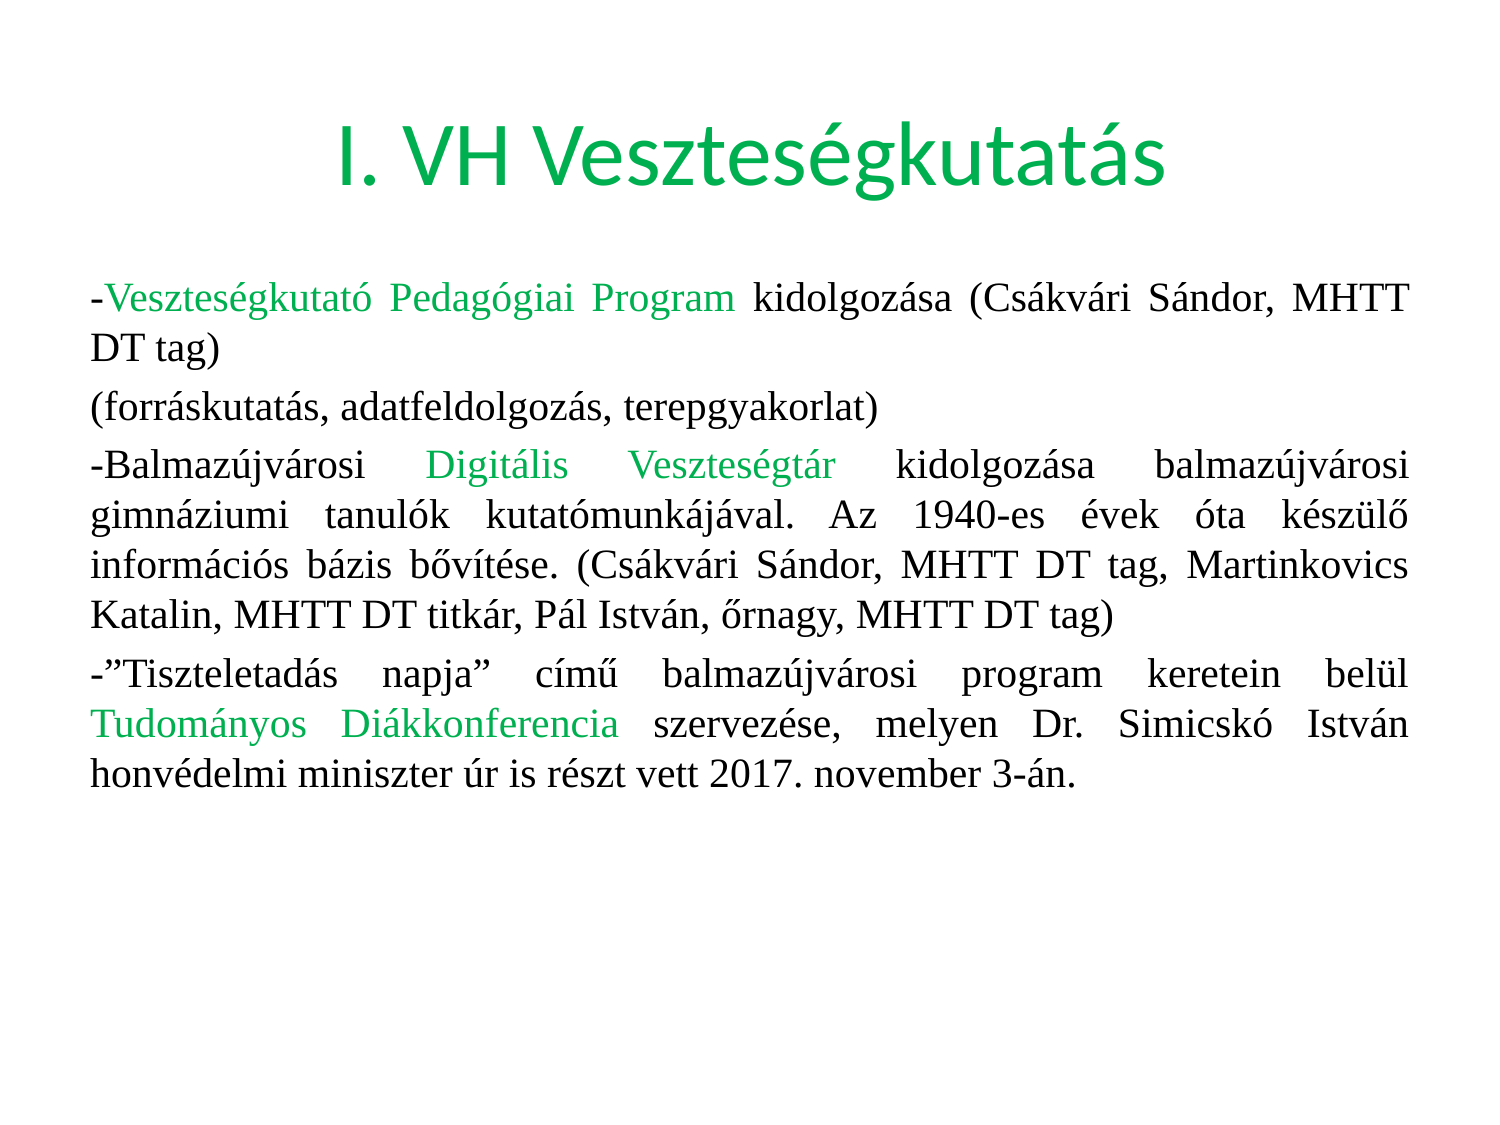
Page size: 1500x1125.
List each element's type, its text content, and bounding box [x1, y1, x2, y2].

list -Veszteségkutató Pedagógiai Program kidolgozása (Csákvári Sándor, MHTT DT tag) (forráskutatás, adatfeldolgozás, terepgyakorlat) -Balmazújvárosi Digitális Veszteségtár kidolgozása balmazújvárosi gimnáziumi tanulók kutatómunkájával. Az 1940-es évek óta készülő információs bázis bővítése. (Csákvári Sándor, MHTT DT tag, Martinkovics Katalin, MHTT DT titkár, Pál István, őrnagy, MHTT DT tag) -”Tiszteletadás napja” című balmazújvárosi program keretein belül Tudományos Diákkonferencia szervezése, melyen Dr. Simicskó István honvédelmi miniszter úr is részt vett 2017. november 3-án. [75, 262, 1425, 1005]
title I. VH Veszteségkutatás [76, 54, 1427, 243]
